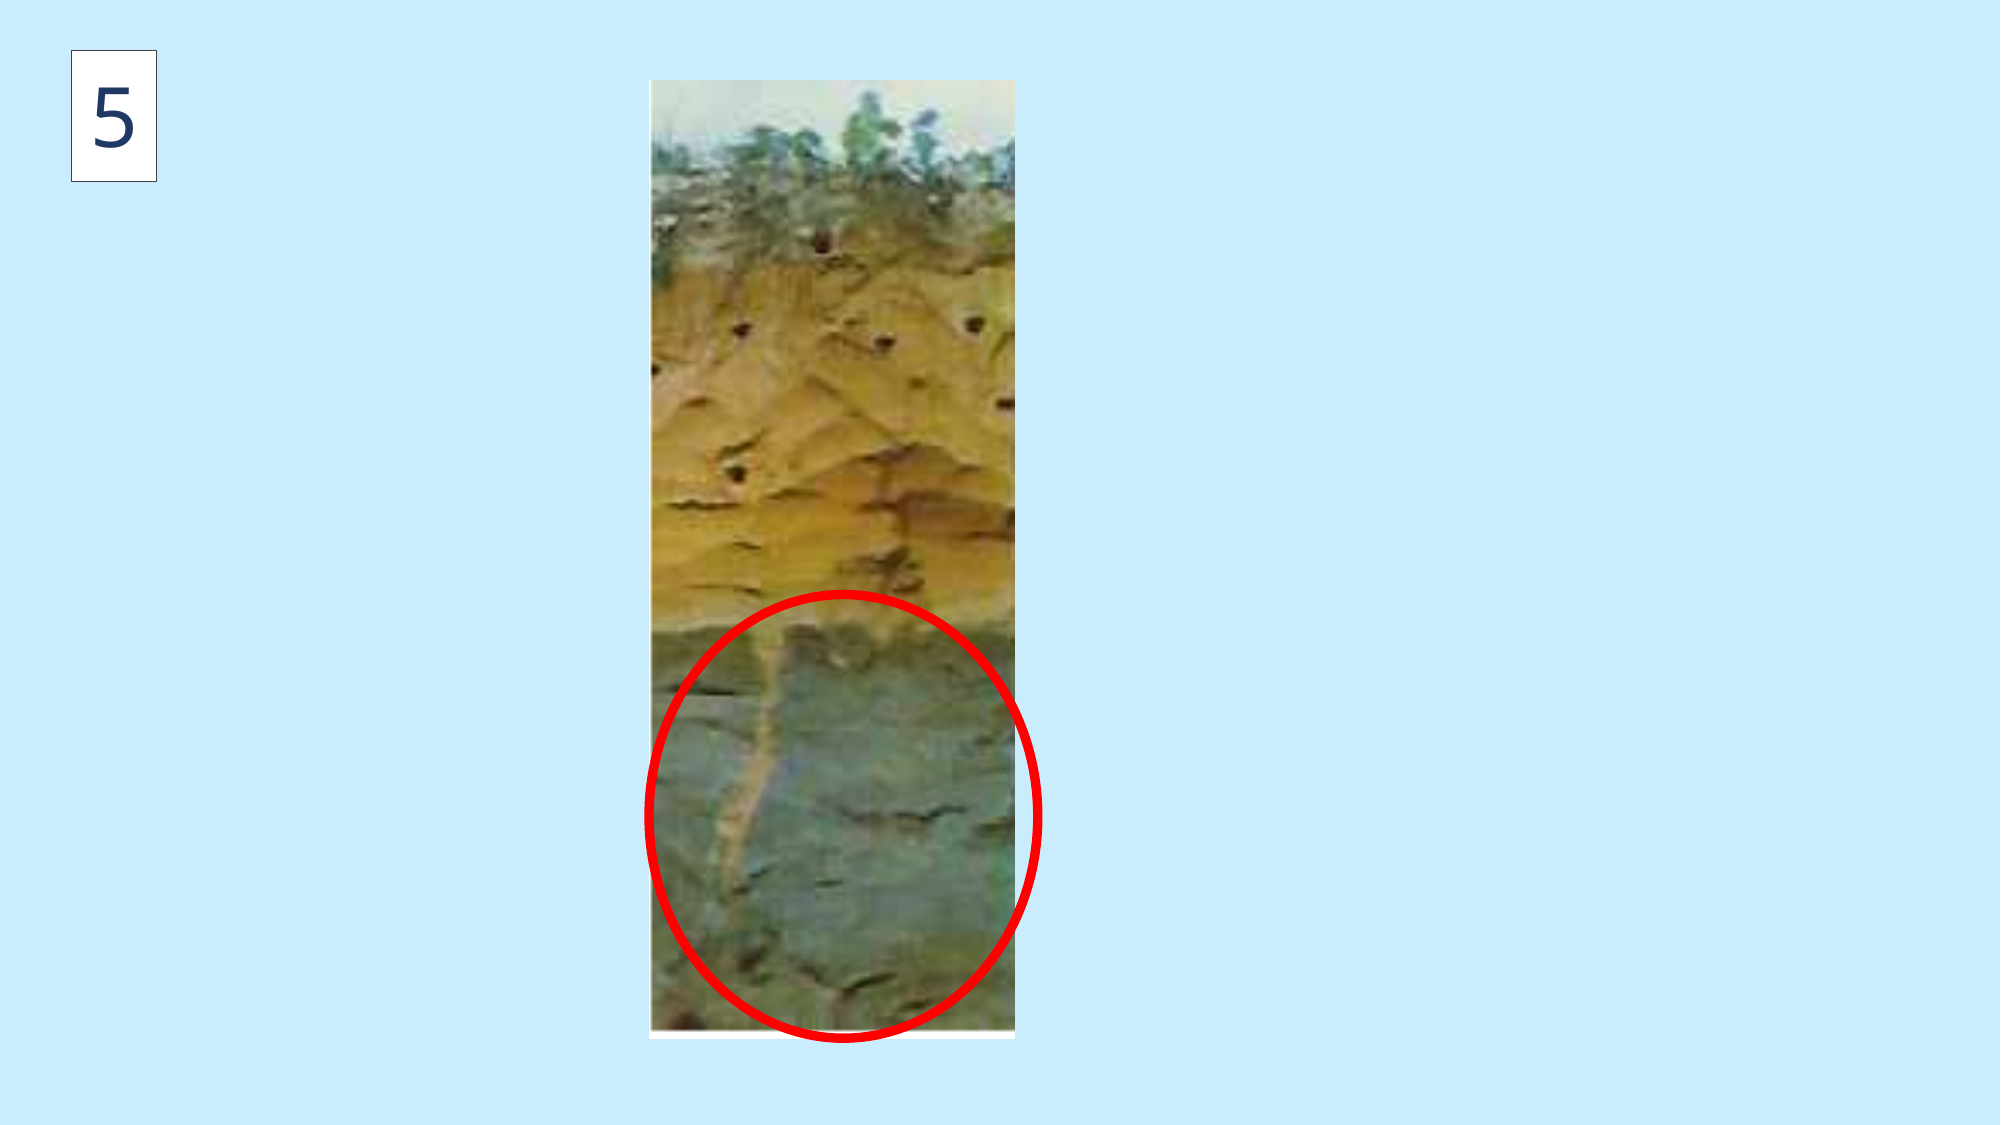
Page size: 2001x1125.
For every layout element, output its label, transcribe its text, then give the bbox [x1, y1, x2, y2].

text_box [1022, 725, 1039, 907]
picture [648, 80, 1015, 1039]
text_box 5 [71, 50, 157, 182]
